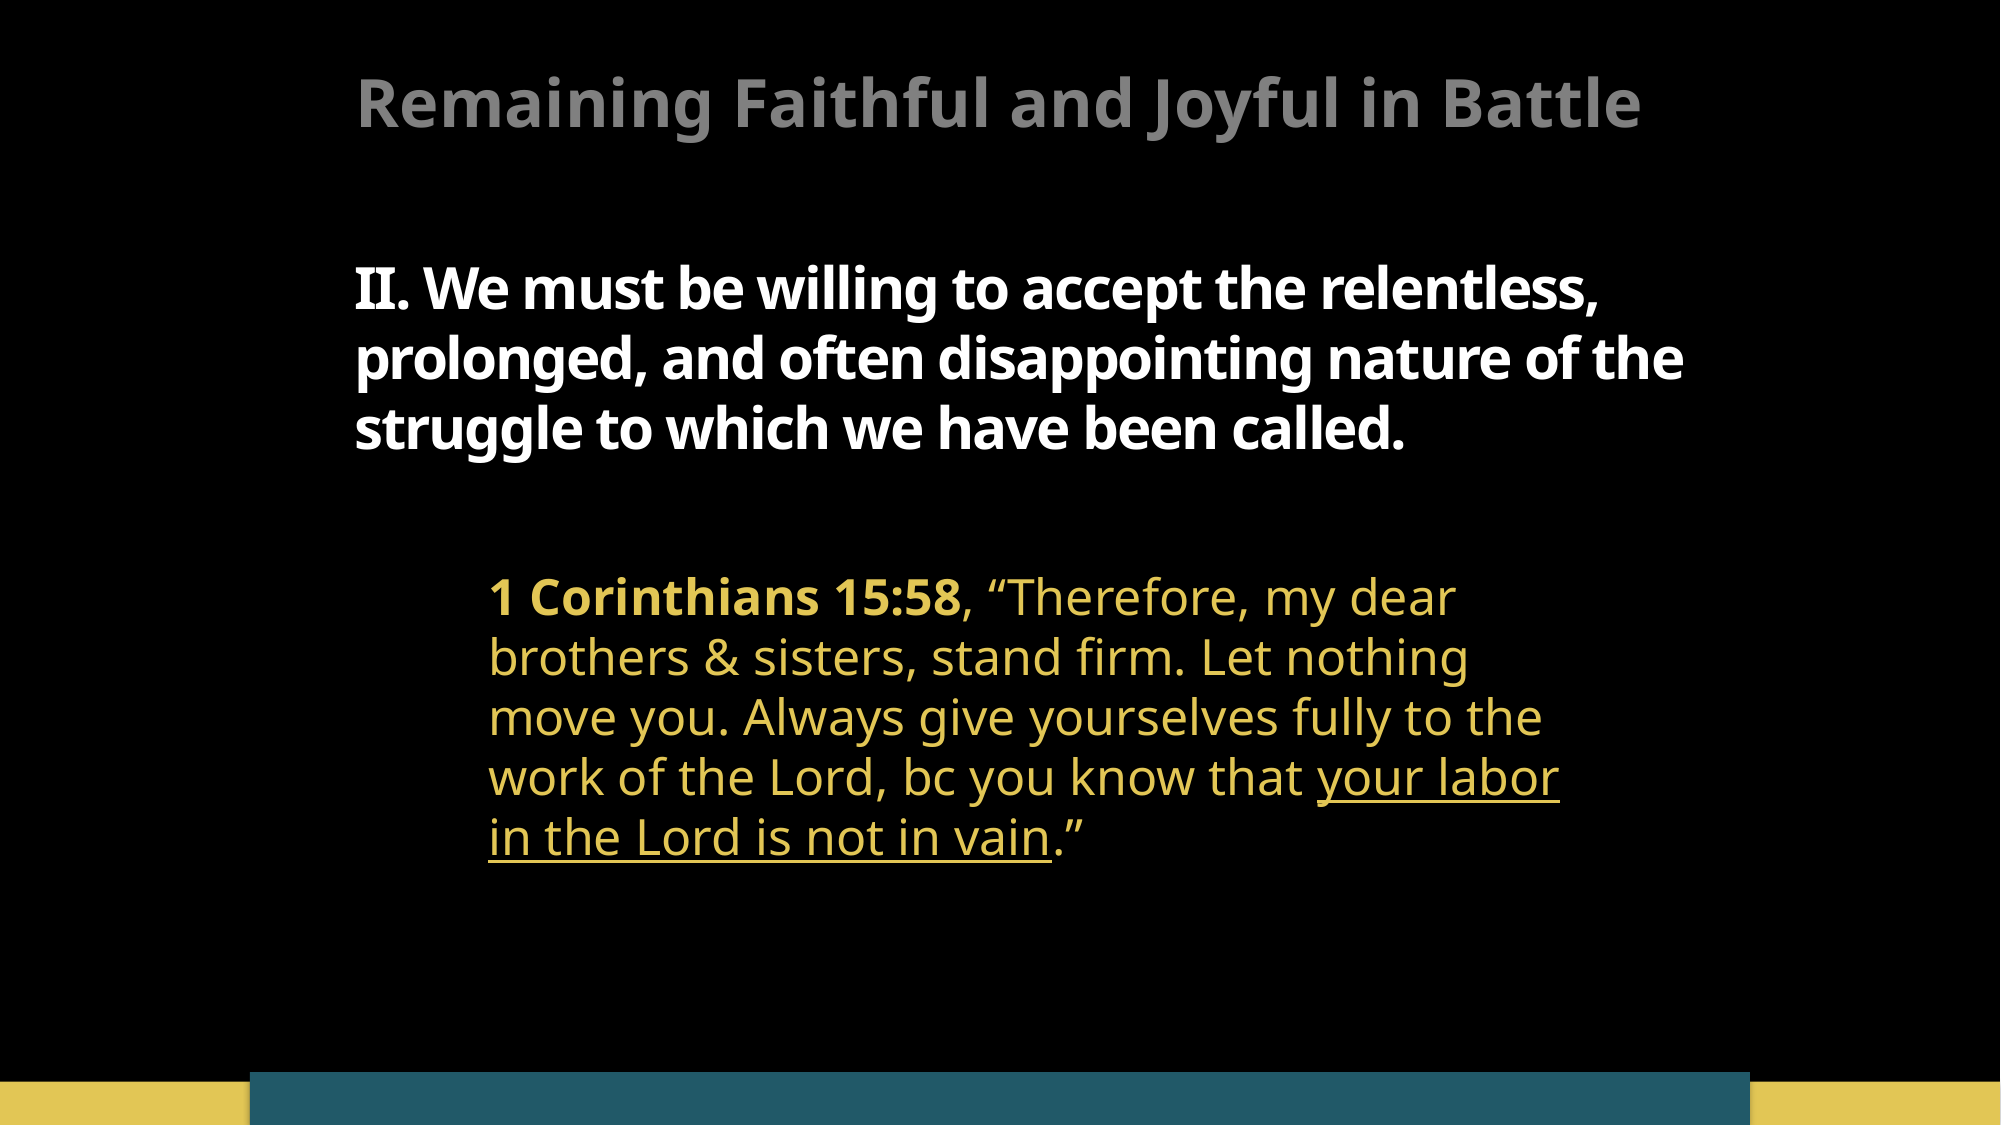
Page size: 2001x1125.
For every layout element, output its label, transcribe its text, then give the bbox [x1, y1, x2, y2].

text_box 1 Corinthians 15:58, “Therefore, my dear brothers & sisters, stand firm. Let nothing move you. Always give yourselves fully to the work of the Lord, bc you know that your labor in the Lord is not in vain.” [417, 558, 1583, 874]
text_box II. We must be willing to accept the relentless, prolonged, and often disappointing nature of the struggle to which we have been called. [339, 243, 1718, 469]
text_box [249, 1071, 1751, 1125]
text_box Remaining Faithful and Joyful in Battle [249, 53, 1750, 149]
